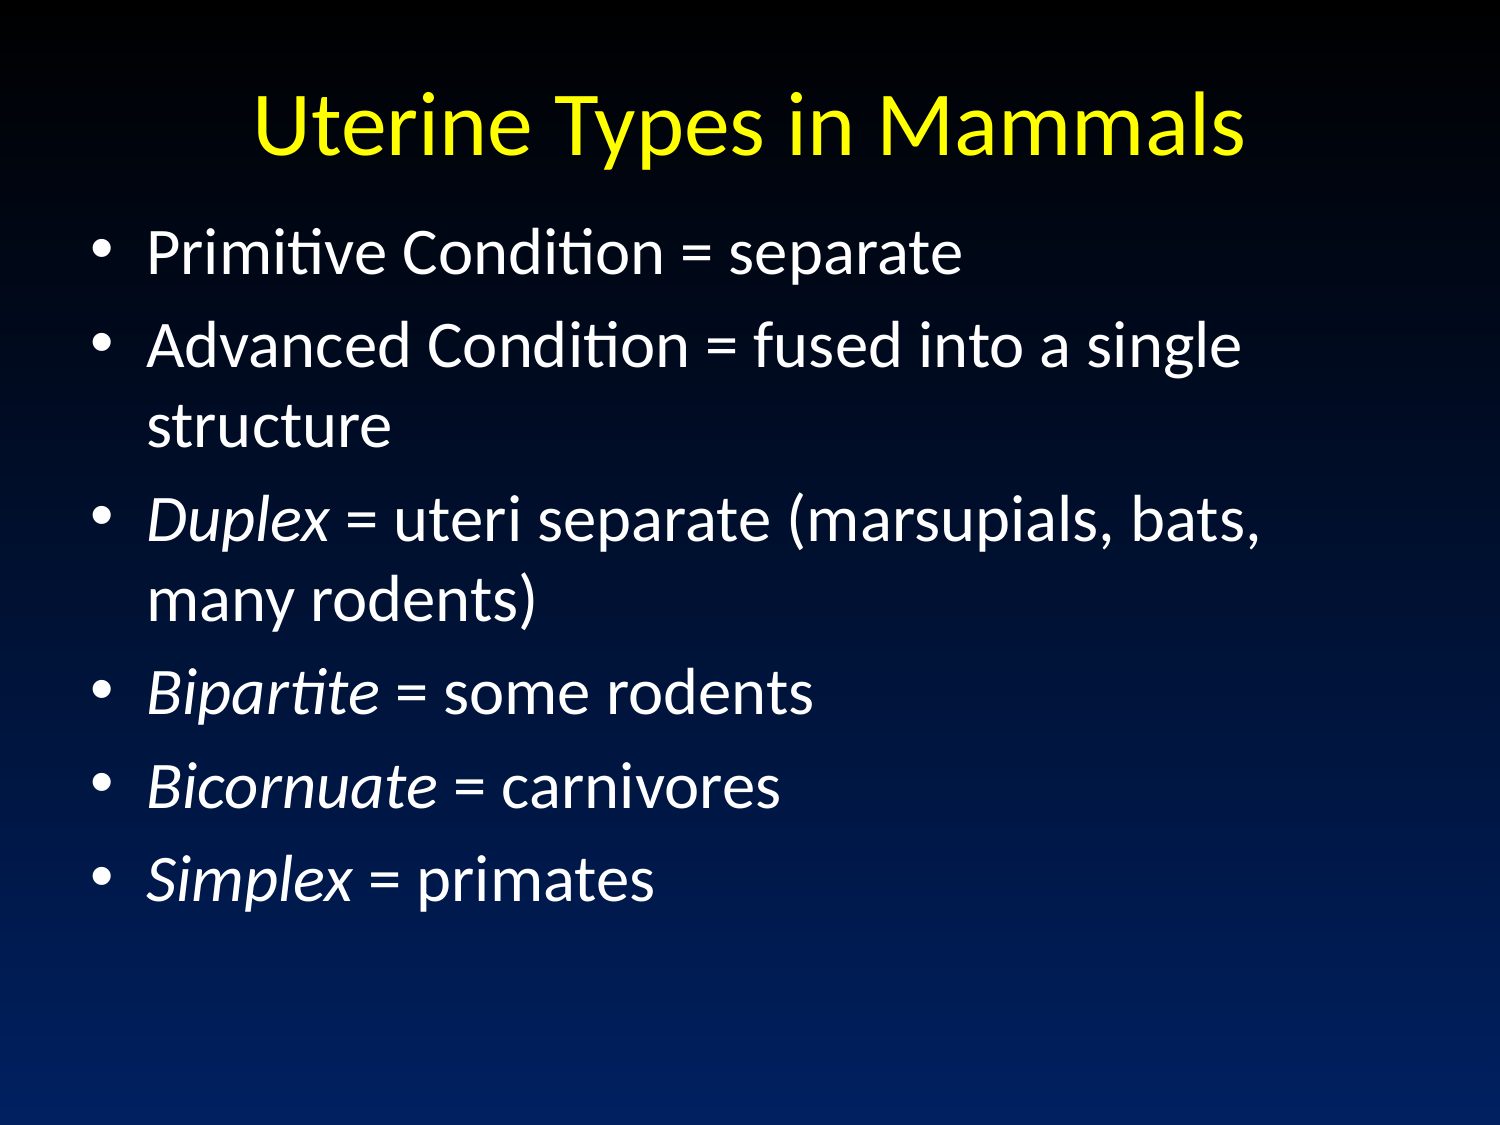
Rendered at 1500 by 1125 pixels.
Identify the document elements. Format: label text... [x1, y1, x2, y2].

title Uterine Types in Mammals [75, 24, 1425, 200]
list Primitive Condition = separate Advanced Condition = fused into a single structure Duplex = uteri separate (marsupials, bats, many rodents) Bipartite = some rodents Bicornuate = carnivores Simplex = primates [75, 200, 1425, 1088]
